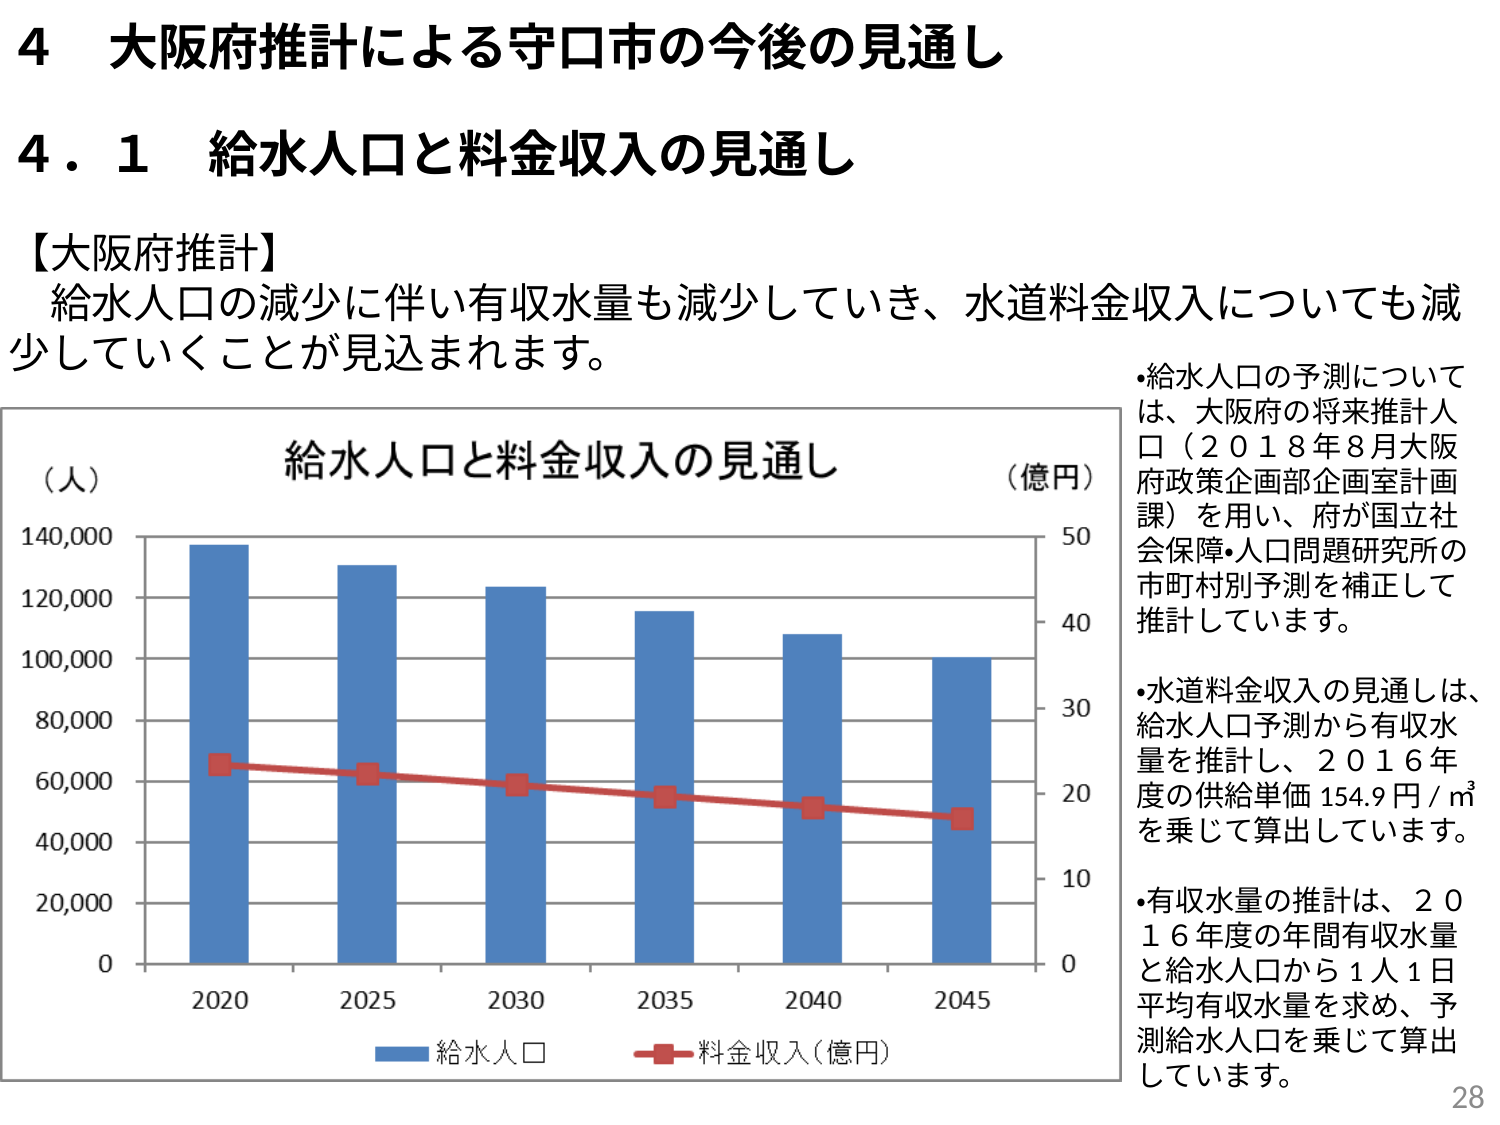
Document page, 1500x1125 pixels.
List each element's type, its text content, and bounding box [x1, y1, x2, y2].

text_box [0, 385, 6, 407]
picture [0, 407, 1122, 1082]
text_box ・給水人口の予測については、大阪府の将来推計人口（２０１８年８月大阪府政策企画部企画室計画課）を用い、府が国立社会保障・人口問題研究所の市町村別予測を補正して推計しています。 ・水道料金収入の見通しは、給水人口予測から有収水量を推計し、２０１６年度の供給単価154.9円/㎥を乗じて算出しています。 ・有収水量の推計は、２０１６年度の年間有収水量と給水人口から1人1日平均有収水量を求め、予測給水人口を乗じて算出しています。 [1121, 350, 1500, 1125]
text_box ４ 大阪府推計による守口市の今後の見通し ４．１ 給水人口と料金収入の見通し 【大阪府推計】 給水人口の減少に伴い有収水量も減少していき、水道料金収入についても減少していくことが見込まれます。 [0, 0, 1483, 385]
slide_number 28 [1162, 1065, 1500, 1125]
